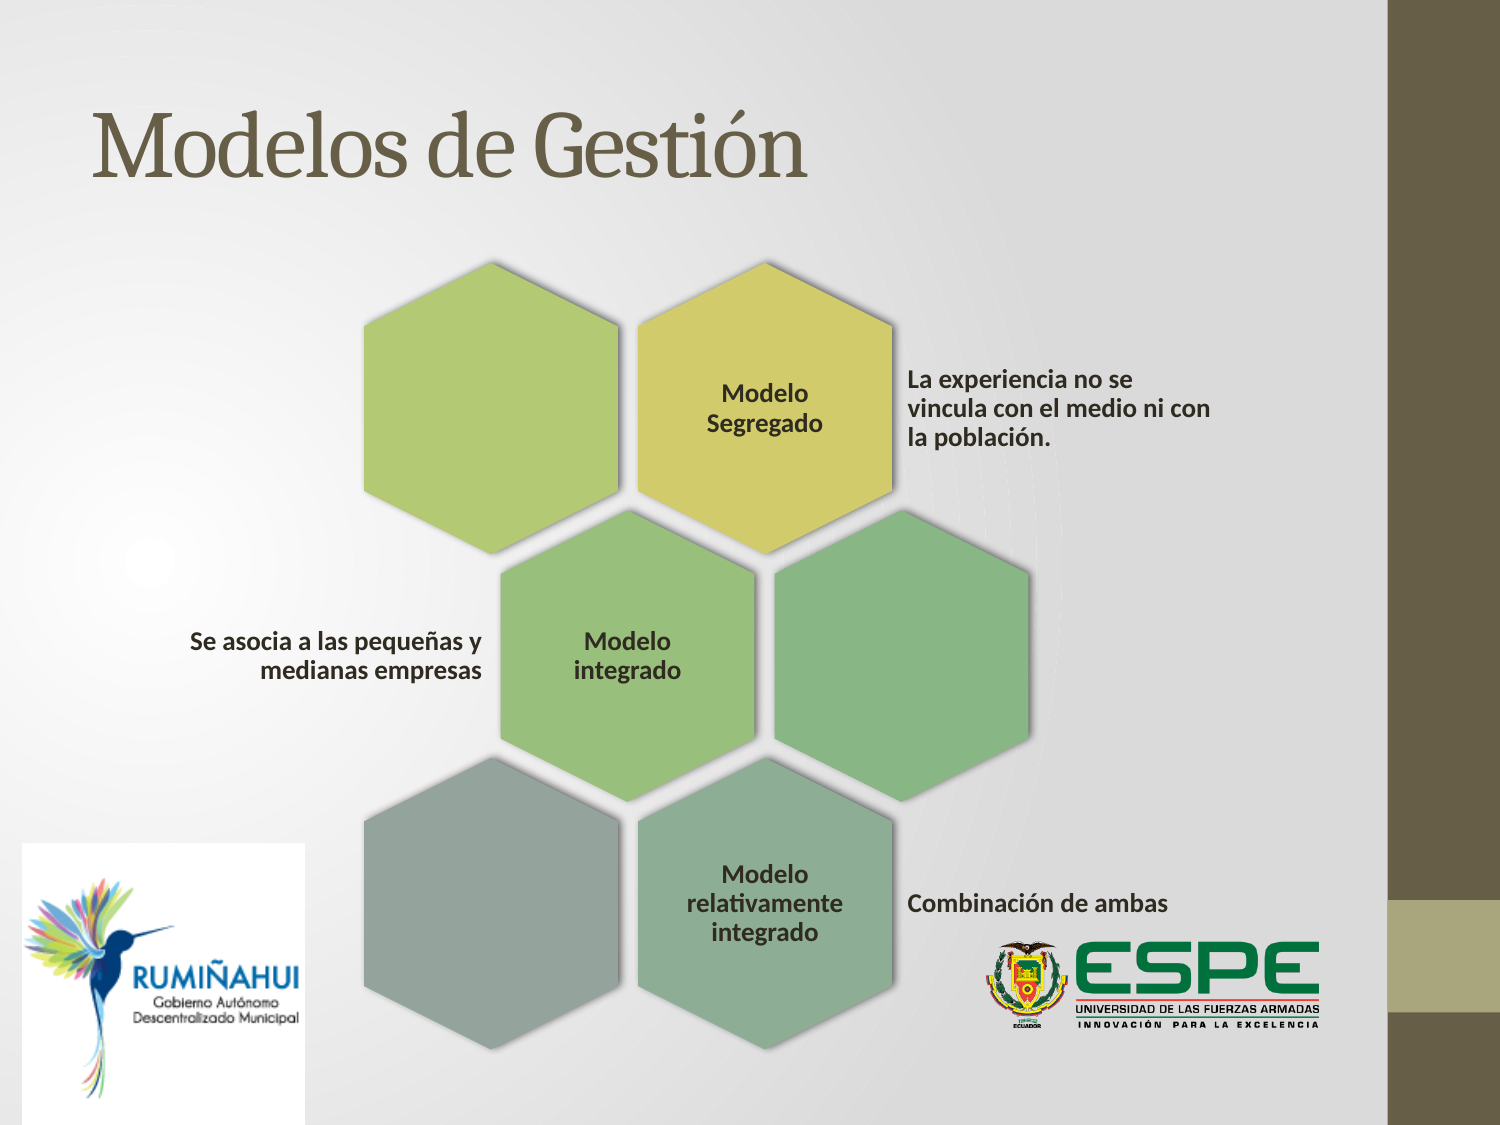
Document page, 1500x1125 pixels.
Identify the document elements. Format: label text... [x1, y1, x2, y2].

title Modelos de Gestión [75, 45, 1325, 233]
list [74, 261, 1326, 1051]
picture [22, 843, 305, 1125]
